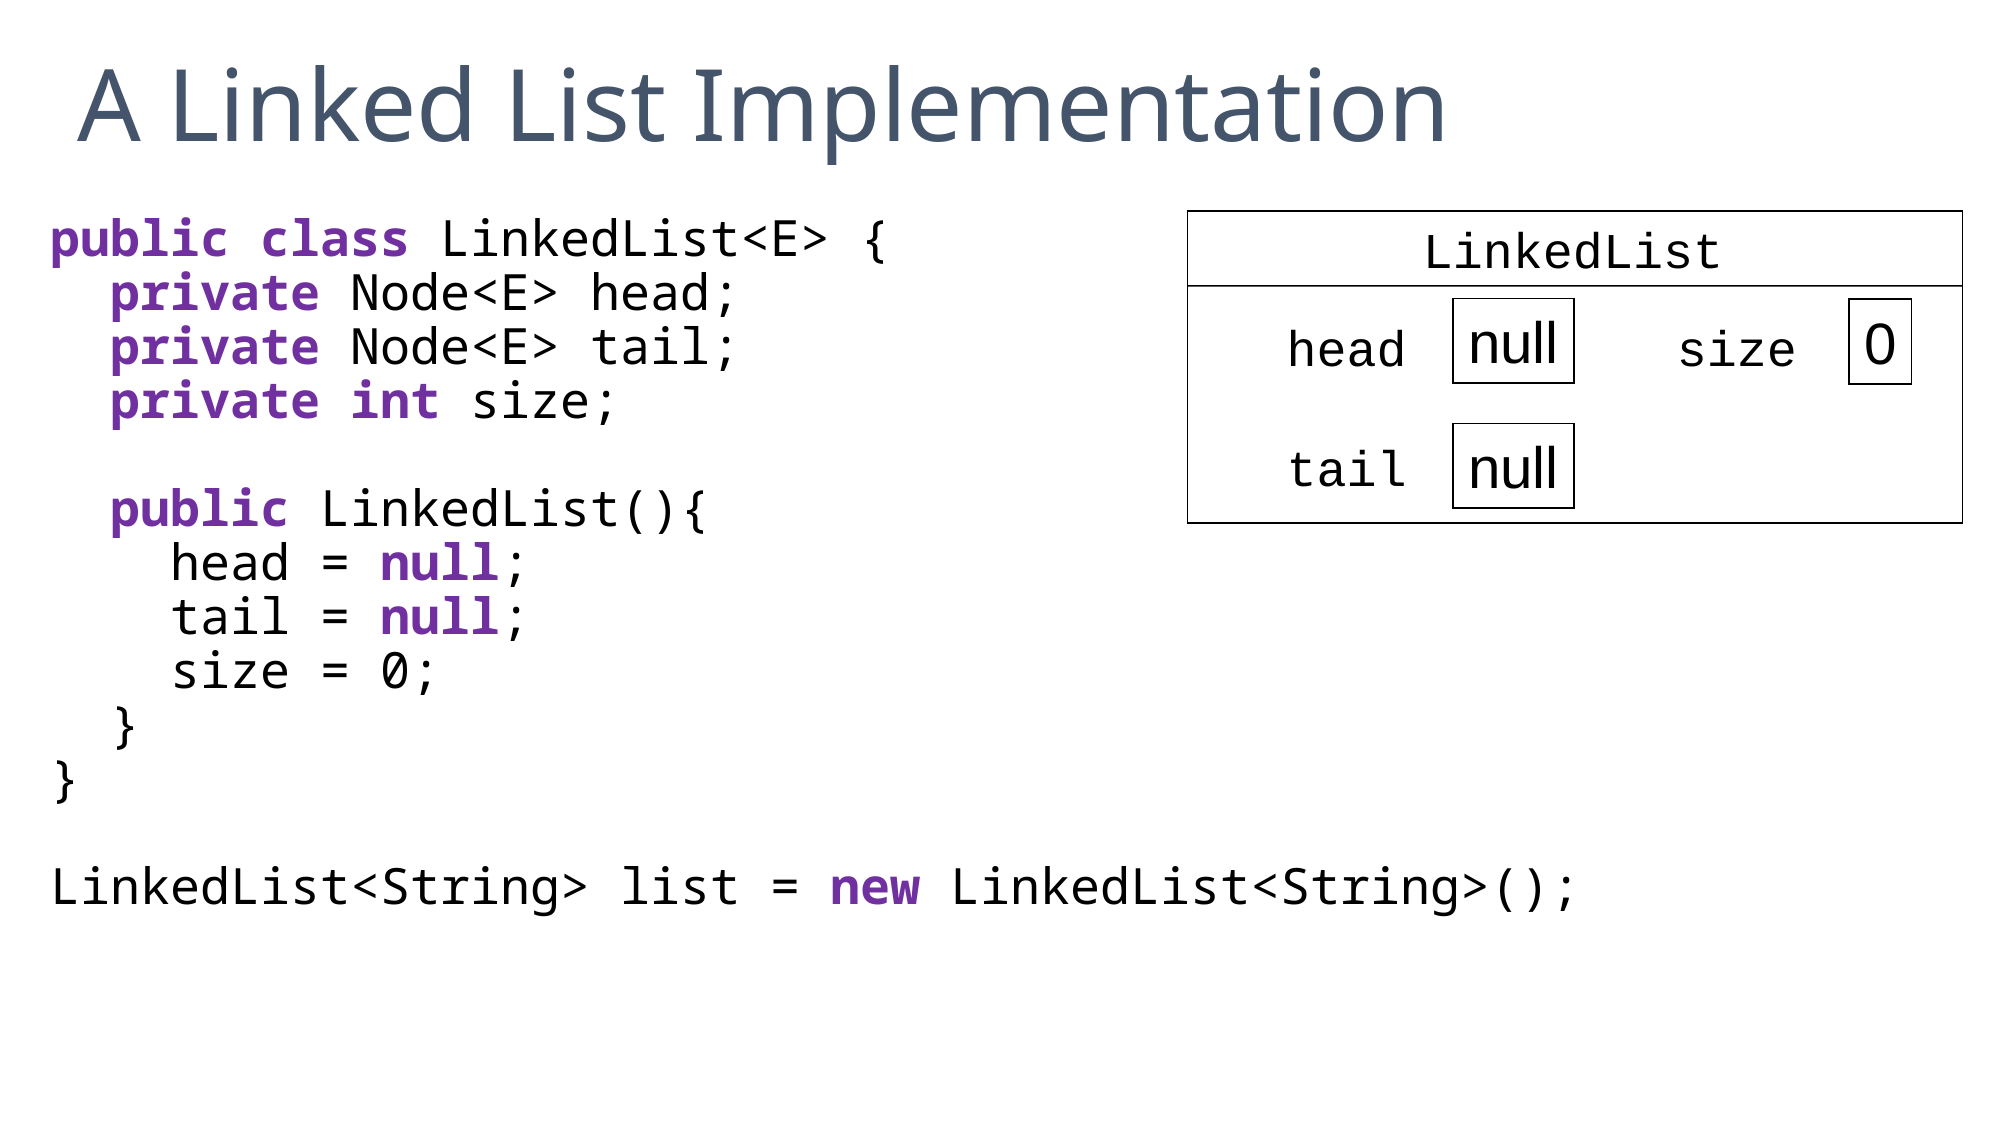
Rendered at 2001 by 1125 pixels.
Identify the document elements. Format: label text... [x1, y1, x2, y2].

text_box null [1453, 423, 1574, 508]
text_box null [1453, 298, 1574, 383]
text_box public class LinkedList<E> { private Node<E> head; private Node<E> tail; private int size; public LinkedList(){ head = null; tail = null; size = 0; } } LinkedList<String> list = new LinkedList<String>(); [35, 206, 1596, 983]
title A Linked List Implementation [62, 0, 1938, 210]
text_box LinkedList [1407, 210, 1738, 286]
text_box [1187, 286, 1963, 524]
text_box 0 [1849, 299, 1912, 384]
text_box [1187, 210, 1407, 285]
text_box head size tail [1271, 308, 1812, 504]
text_box [1738, 210, 1963, 285]
